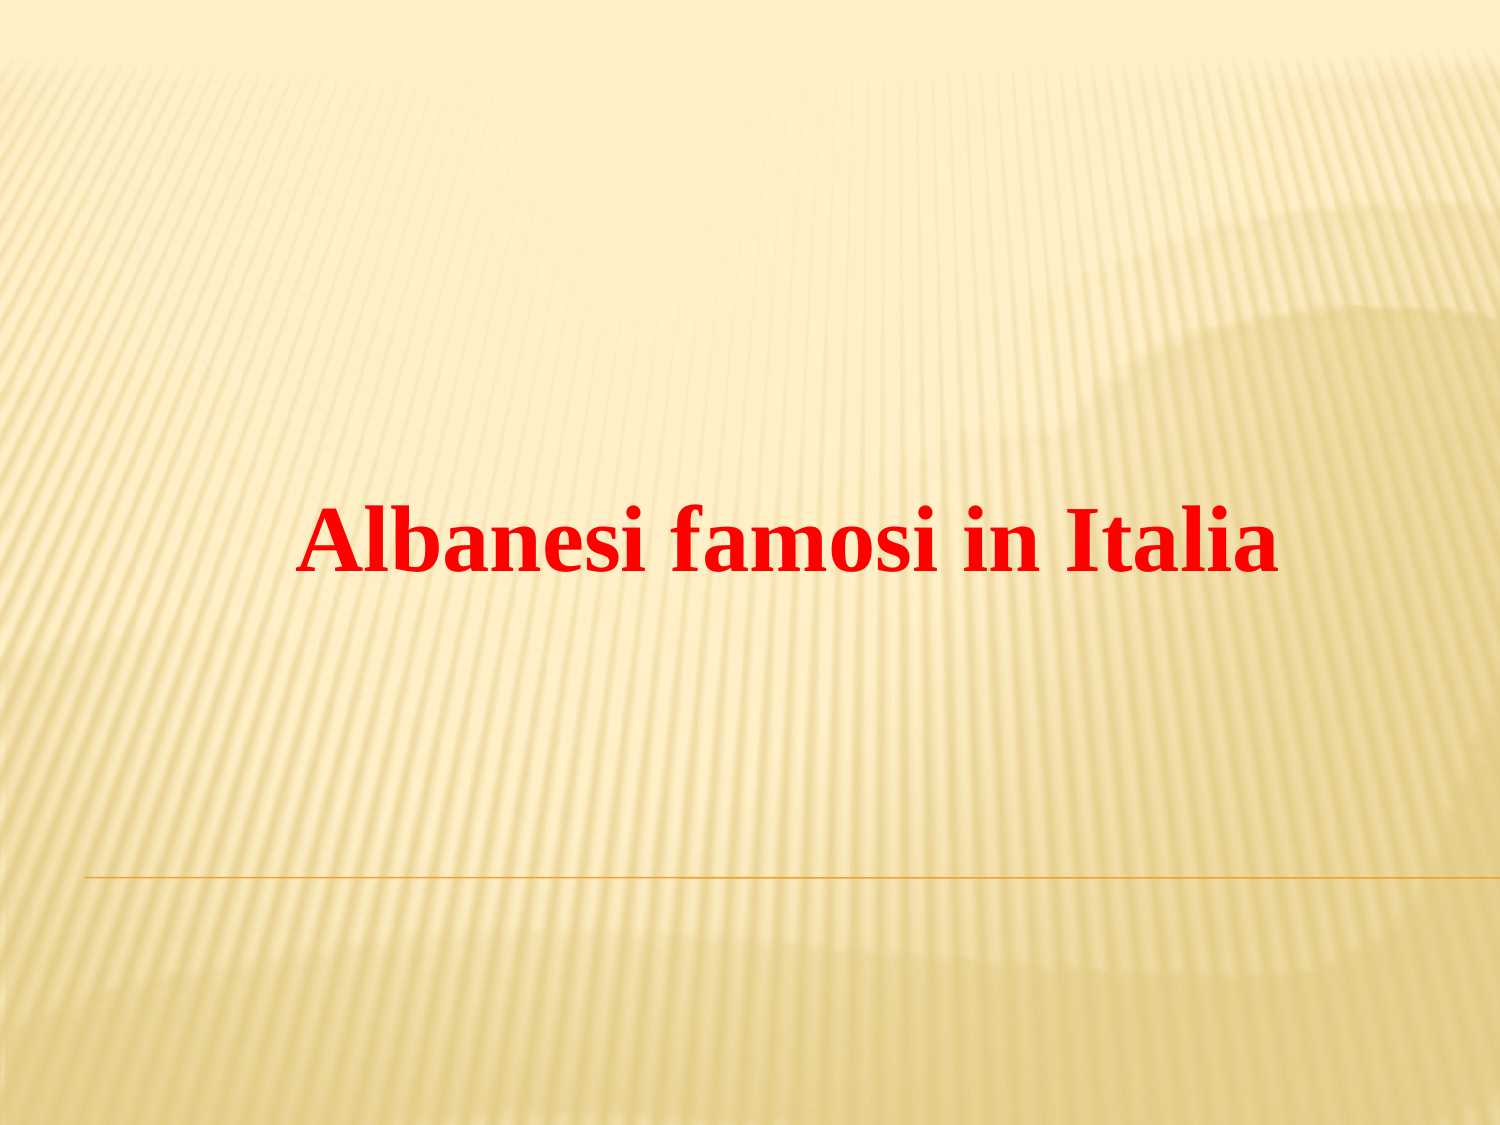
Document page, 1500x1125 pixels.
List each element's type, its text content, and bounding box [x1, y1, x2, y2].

subtitle Albanesi famosi in Italia [58, 468, 1447, 598]
title [35, 351, 1423, 552]
